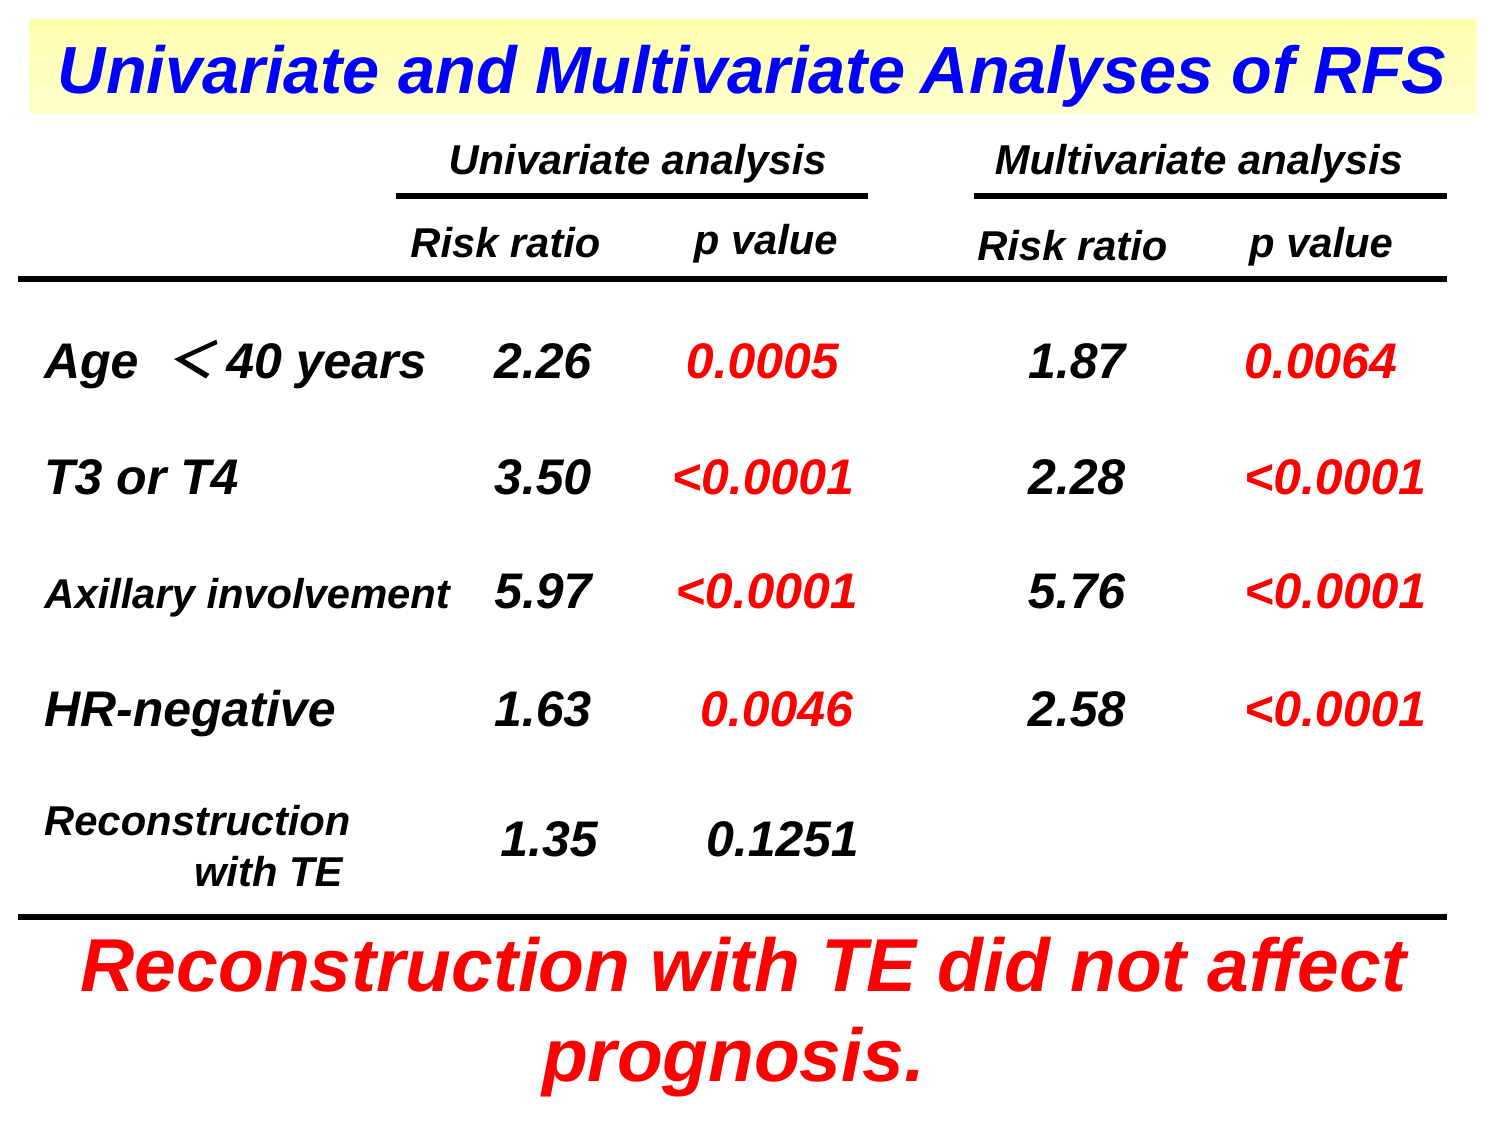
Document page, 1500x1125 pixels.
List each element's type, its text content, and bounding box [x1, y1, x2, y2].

text_box Risk ratio [962, 211, 1212, 277]
text_box Multivariate analysis [927, 125, 1471, 191]
text_box p value [679, 205, 963, 270]
text_box Reconstruction with TE did not affect prognosis. [17, 908, 1471, 1104]
text_box 1.35 0.1251 [485, 798, 1337, 874]
text_box Univariate and Multivariate Analyses of RFS [29, 19, 1477, 114]
text_box Reconstruction with TE [29, 786, 585, 902]
text_box HR-negative 1.63 0.0046 2.58 <0.0001 [29, 668, 1483, 744]
text_box Axillary involvement 5.97 <0.0001 5.76 <0.0001 [29, 550, 1465, 626]
text_box Univariate analysis [336, 125, 927, 191]
text_box Risk ratio [395, 208, 703, 274]
text_box Age ＜40 years 2.26 0.0005 1.87 0.0064 [29, 321, 1477, 397]
text_box p value [1234, 208, 1465, 273]
text_box T3 or T4 3.50 <0.0001 2.28 <0.0001 [29, 437, 1477, 513]
